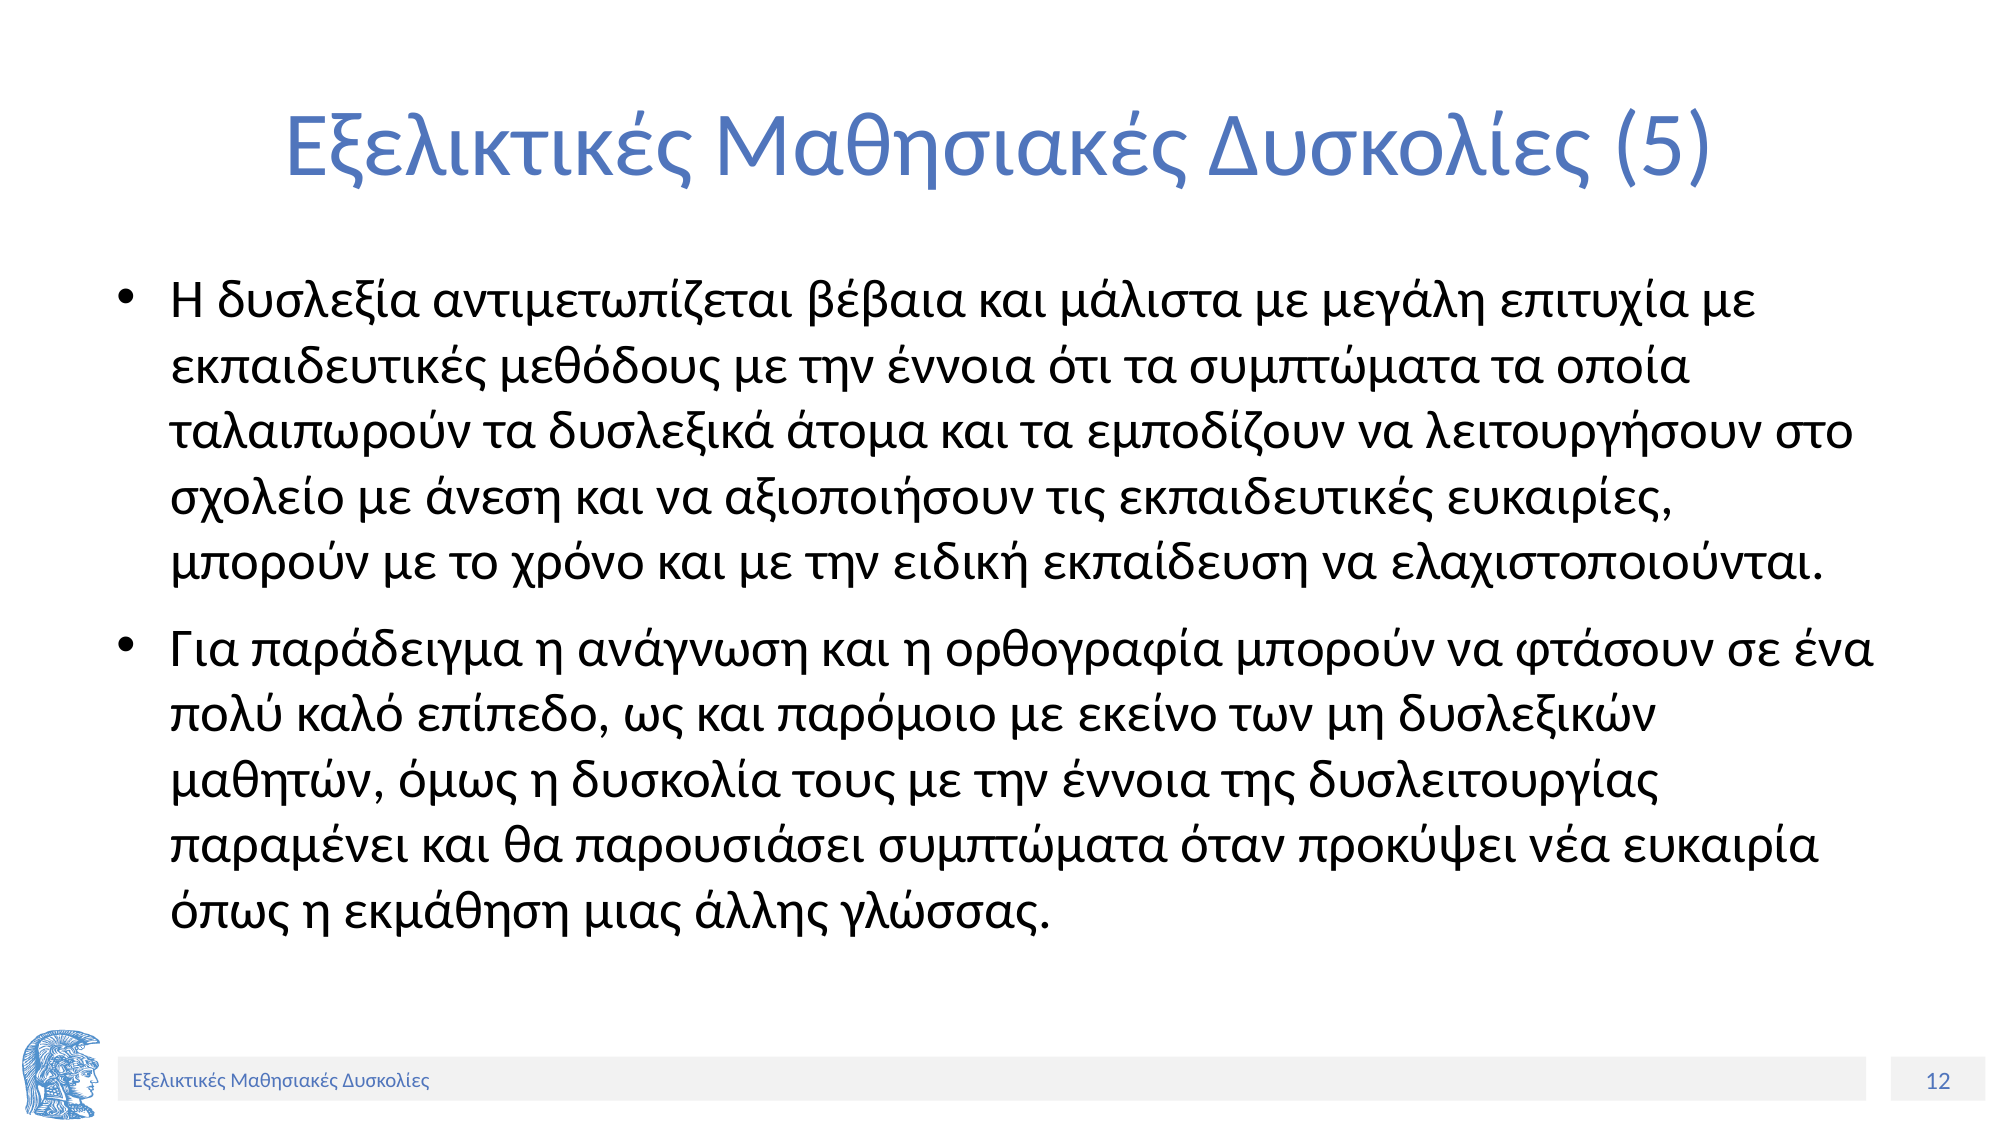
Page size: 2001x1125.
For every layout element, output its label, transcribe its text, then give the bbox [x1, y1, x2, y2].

title Εξελικτικές Μαθησιακές Δυσκολίες (5) [99, 45, 1900, 233]
picture [12, 1026, 108, 1120]
list Η δυσλεξία αντιμετωπίζεται βέβαια και μάλιστα με μεγάλη επιτυχία με εκπαιδευτικές μεθόδους με την έννοια ότι τα συμπτώματα τα οποία ταλαιπωρούν τα δυσλεξικά άτομα και τα εμποδίζουν να λειτουργήσουν στο σχολείο με άνεση και να αξιοποιήσουν τις εκπαιδευτικές ευκαιρίες, μπορούν με το χρόνο και με την ειδική εκπαίδευση να ελαχιστοποιούνται. Για παράδειγμα η ανάγνωση και η ορθογραφία μπορούν να φτάσουν σε ένα πολύ καλό επίπεδο, ως και παρόμοιο με εκείνο των μη δυσλεξικών μαθητών, όμως η δυσκολία τους με την έννοια της δυσλειτουργίας παραμένει και θα παρουσιάσει συμπτώματα όταν προκύψει νέα ευκαιρία όπως η εκμάθηση μιας άλλης γλώσσας. [101, 255, 1902, 998]
